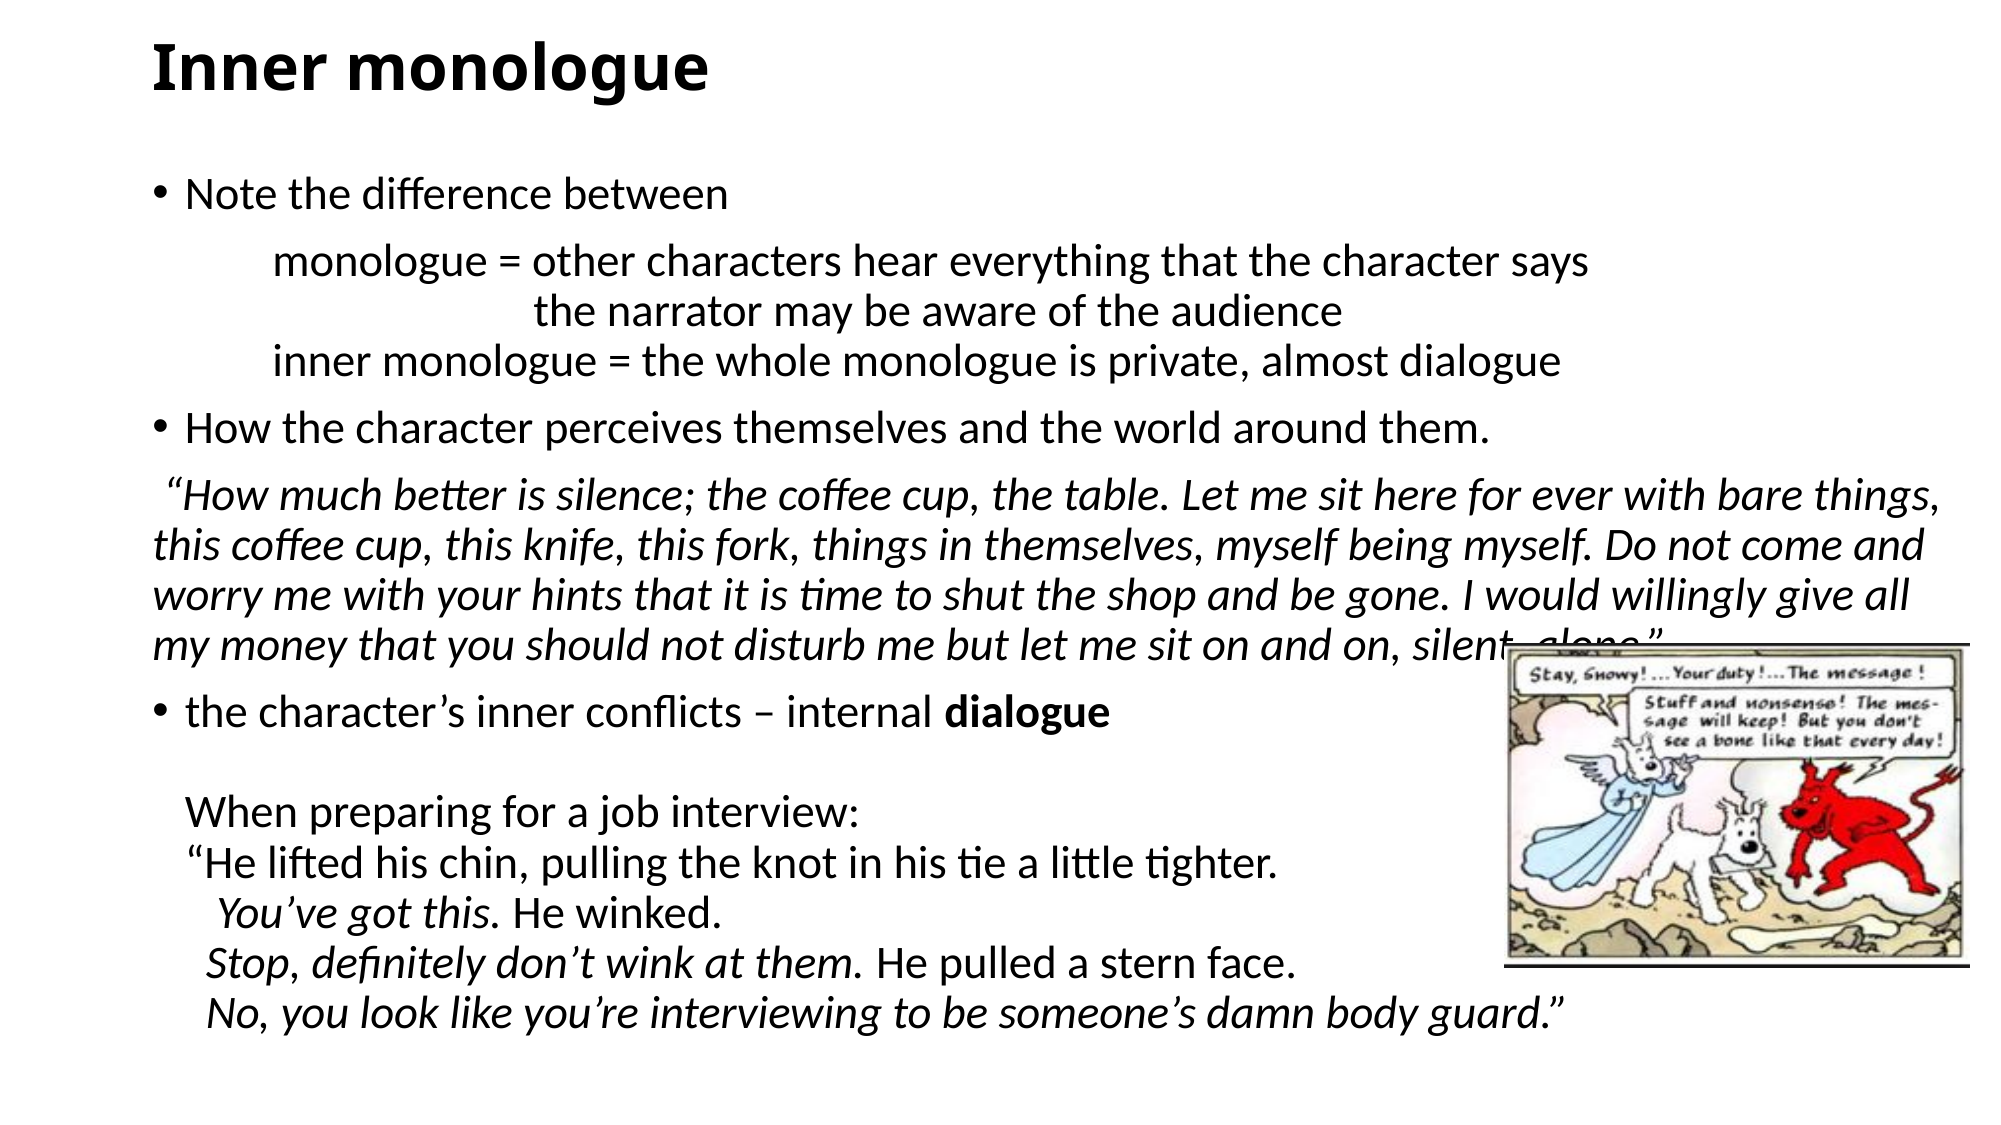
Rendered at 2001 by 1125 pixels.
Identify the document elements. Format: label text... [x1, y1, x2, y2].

picture [1503, 643, 1970, 968]
list Note the difference between monologue = other characters hear everything that the character says the narrator may be aware of the audience inner monologue = the whole monologue is private, almost dialogue How the character perceives themselves and the world around them. “How much better is silence; the coffee cup, the table. Let me sit here for ever with bare things, this coffee cup, this knife, this fork, things in themselves, myself being myself. Do not come and worry me with your hints that it is time to shut the shop and be gone. I would willingly give all my money that you should not disturb me but let me sit on and on, silent, alone.” the character’s inner conflicts – internal dialogue When preparing for a job interview: “He lifted his chin, pulling the knot in his tie a little tighter. You’ve got this. He winked. Stop, definitely don’t wink at them. He pulled a stern face. No, you look like you’re interviewing to be someone’s damn body guard.” [137, 161, 1976, 1065]
title Inner monologue [137, 27, 1863, 112]
